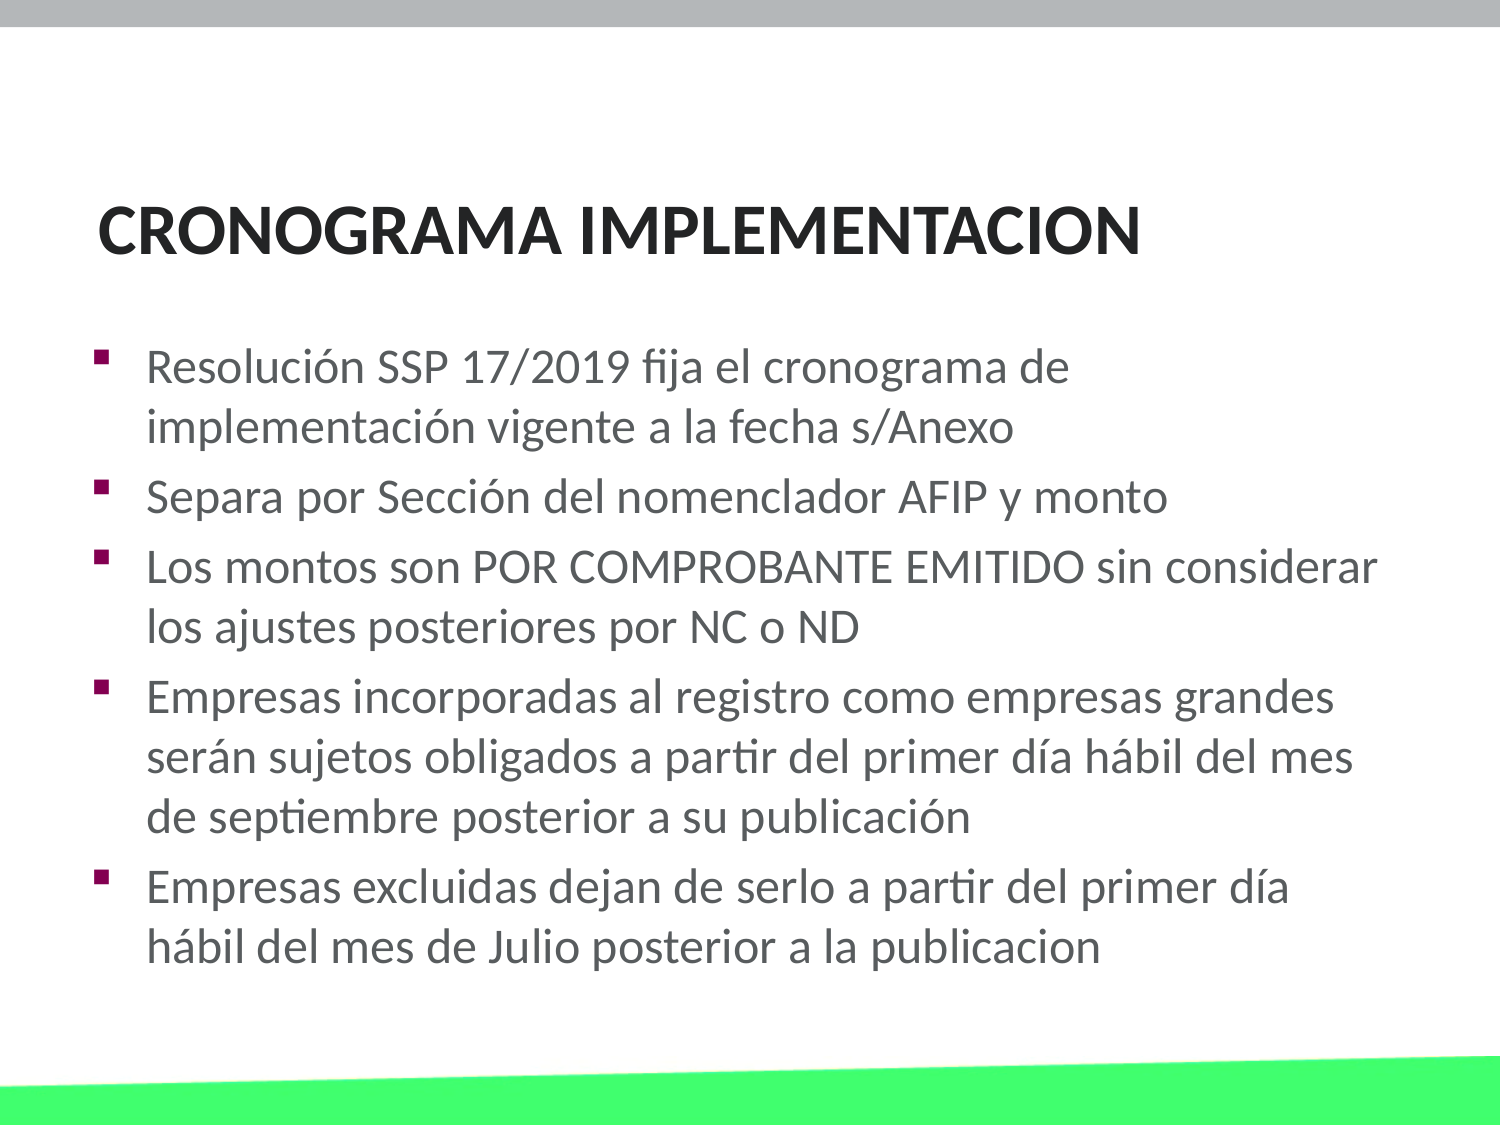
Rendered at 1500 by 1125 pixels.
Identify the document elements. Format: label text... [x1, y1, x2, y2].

title CRONOGRAMA IMPLEMENTACION [76, 132, 1166, 320]
picture [0, 1056, 1500, 1125]
list Resolución SSP 17/2019 fija el cronograma de implementación vigente a la fecha s/Anexo Separa por Sección del nomenclador AFIP y monto Los montos son POR COMPROBANTE EMITIDO sin considerar los ajustes posteriores por NC o ND Empresas incorporadas al registro como empresas grandes serán sujetos obligados a partir del primer día hábil del mes de septiembre posterior a su publicación Empresas excluidas dejan de serlo a partir del primer día hábil del mes de Julio posterior a la publicacion [75, 326, 1403, 1005]
text_box [0, 0, 1500, 29]
